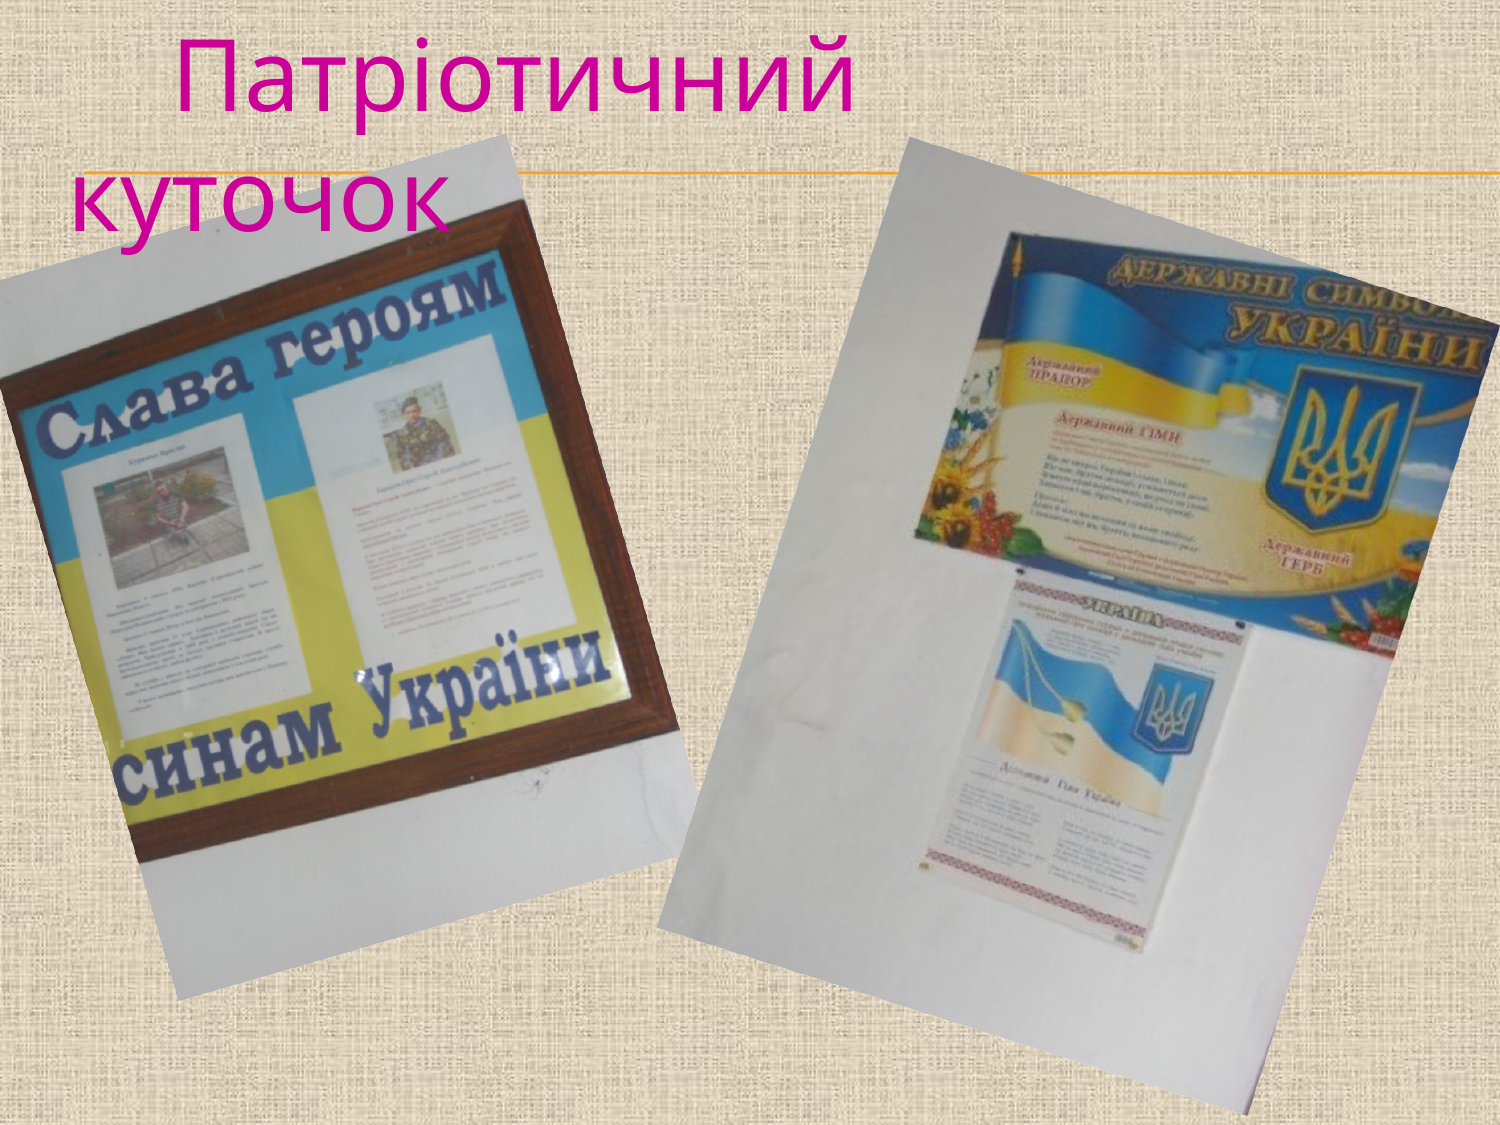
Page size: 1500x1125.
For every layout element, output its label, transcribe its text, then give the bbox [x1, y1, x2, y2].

picture [0, 0, 1500, 1125]
text_box Патріотичний куточок [53, 4, 1270, 259]
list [62, 195, 620, 939]
